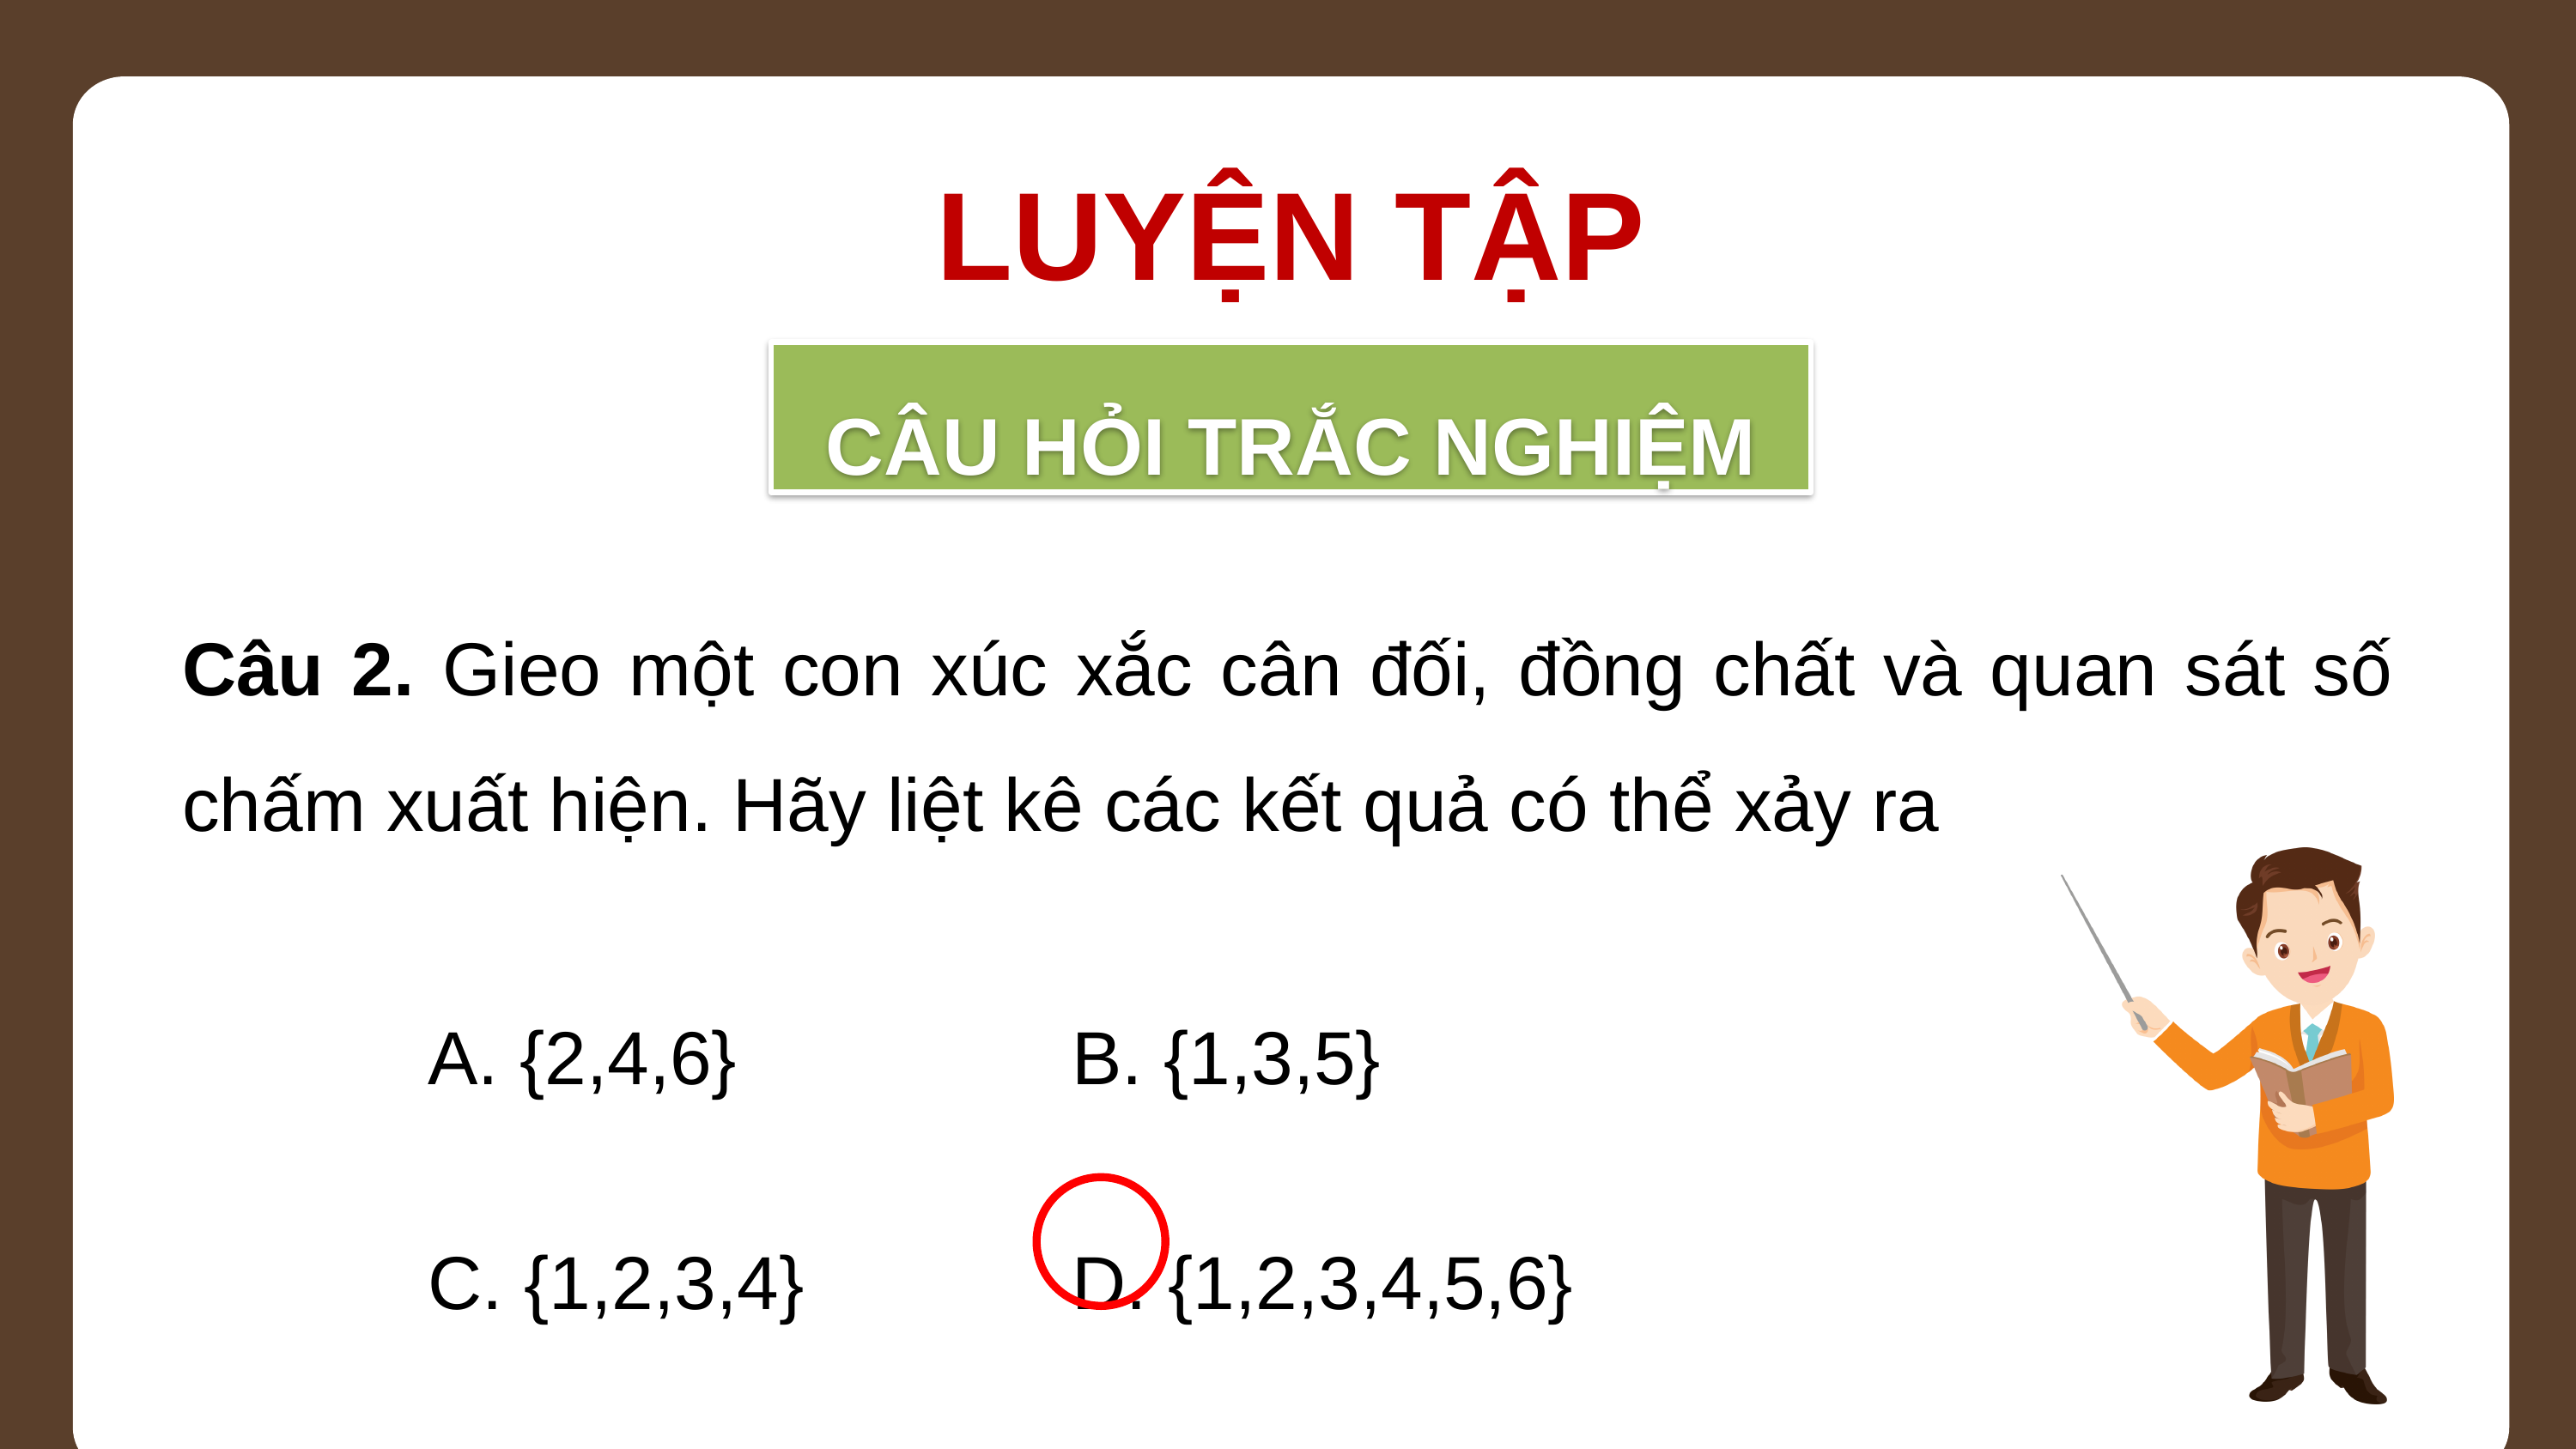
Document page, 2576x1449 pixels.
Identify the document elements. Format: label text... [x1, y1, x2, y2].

picture [2060, 847, 2395, 1404]
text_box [72, 76, 2510, 1449]
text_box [770, 339, 1812, 500]
text_box LUYỆN TẬP [923, 64, 1659, 73]
